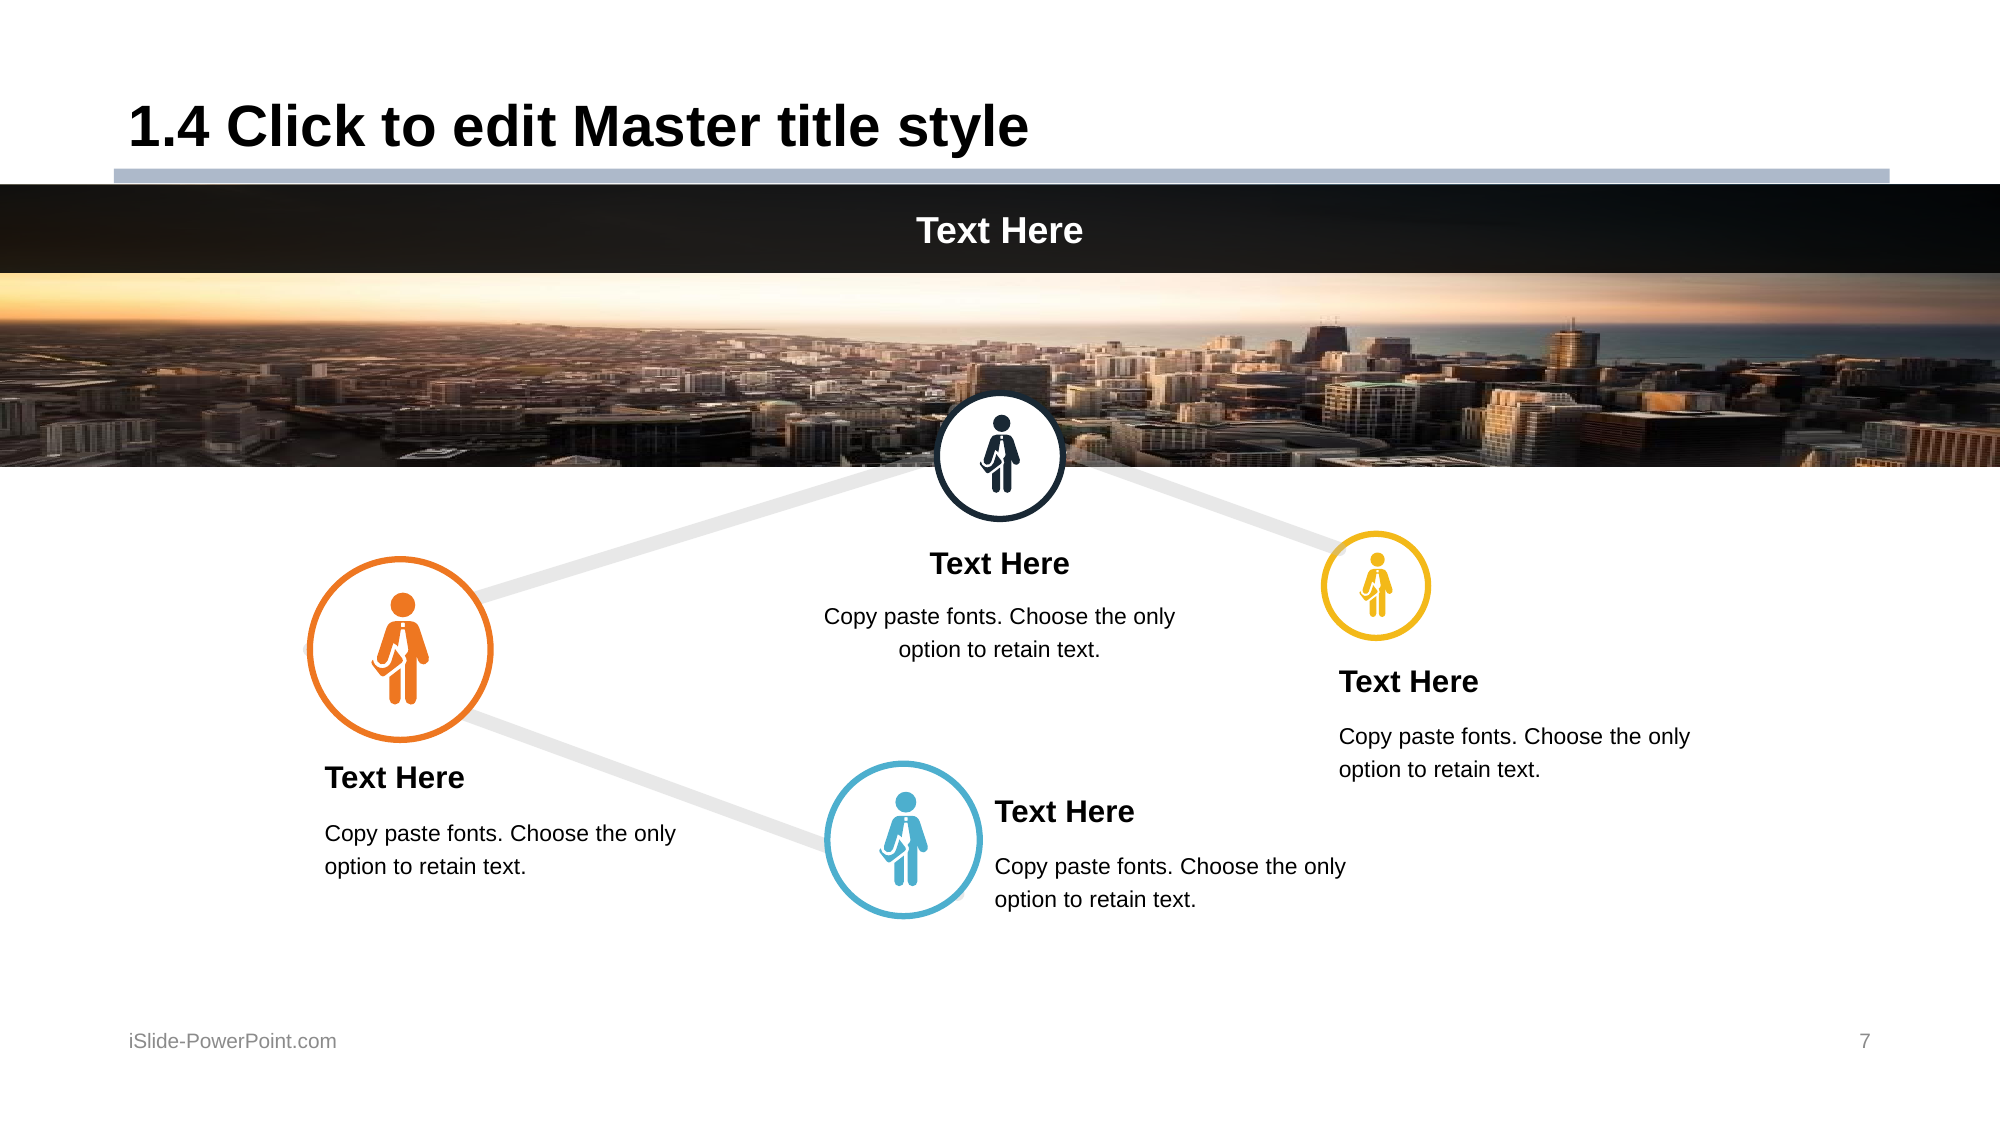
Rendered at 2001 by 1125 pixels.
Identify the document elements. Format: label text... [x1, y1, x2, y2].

slide_number 7 [1412, 1022, 1886, 1057]
footer iSlide-PowerPoint.com [114, 1022, 789, 1057]
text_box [0, 184, 2000, 933]
title 1.4 Click to edit Master title style [114, 0, 1886, 167]
